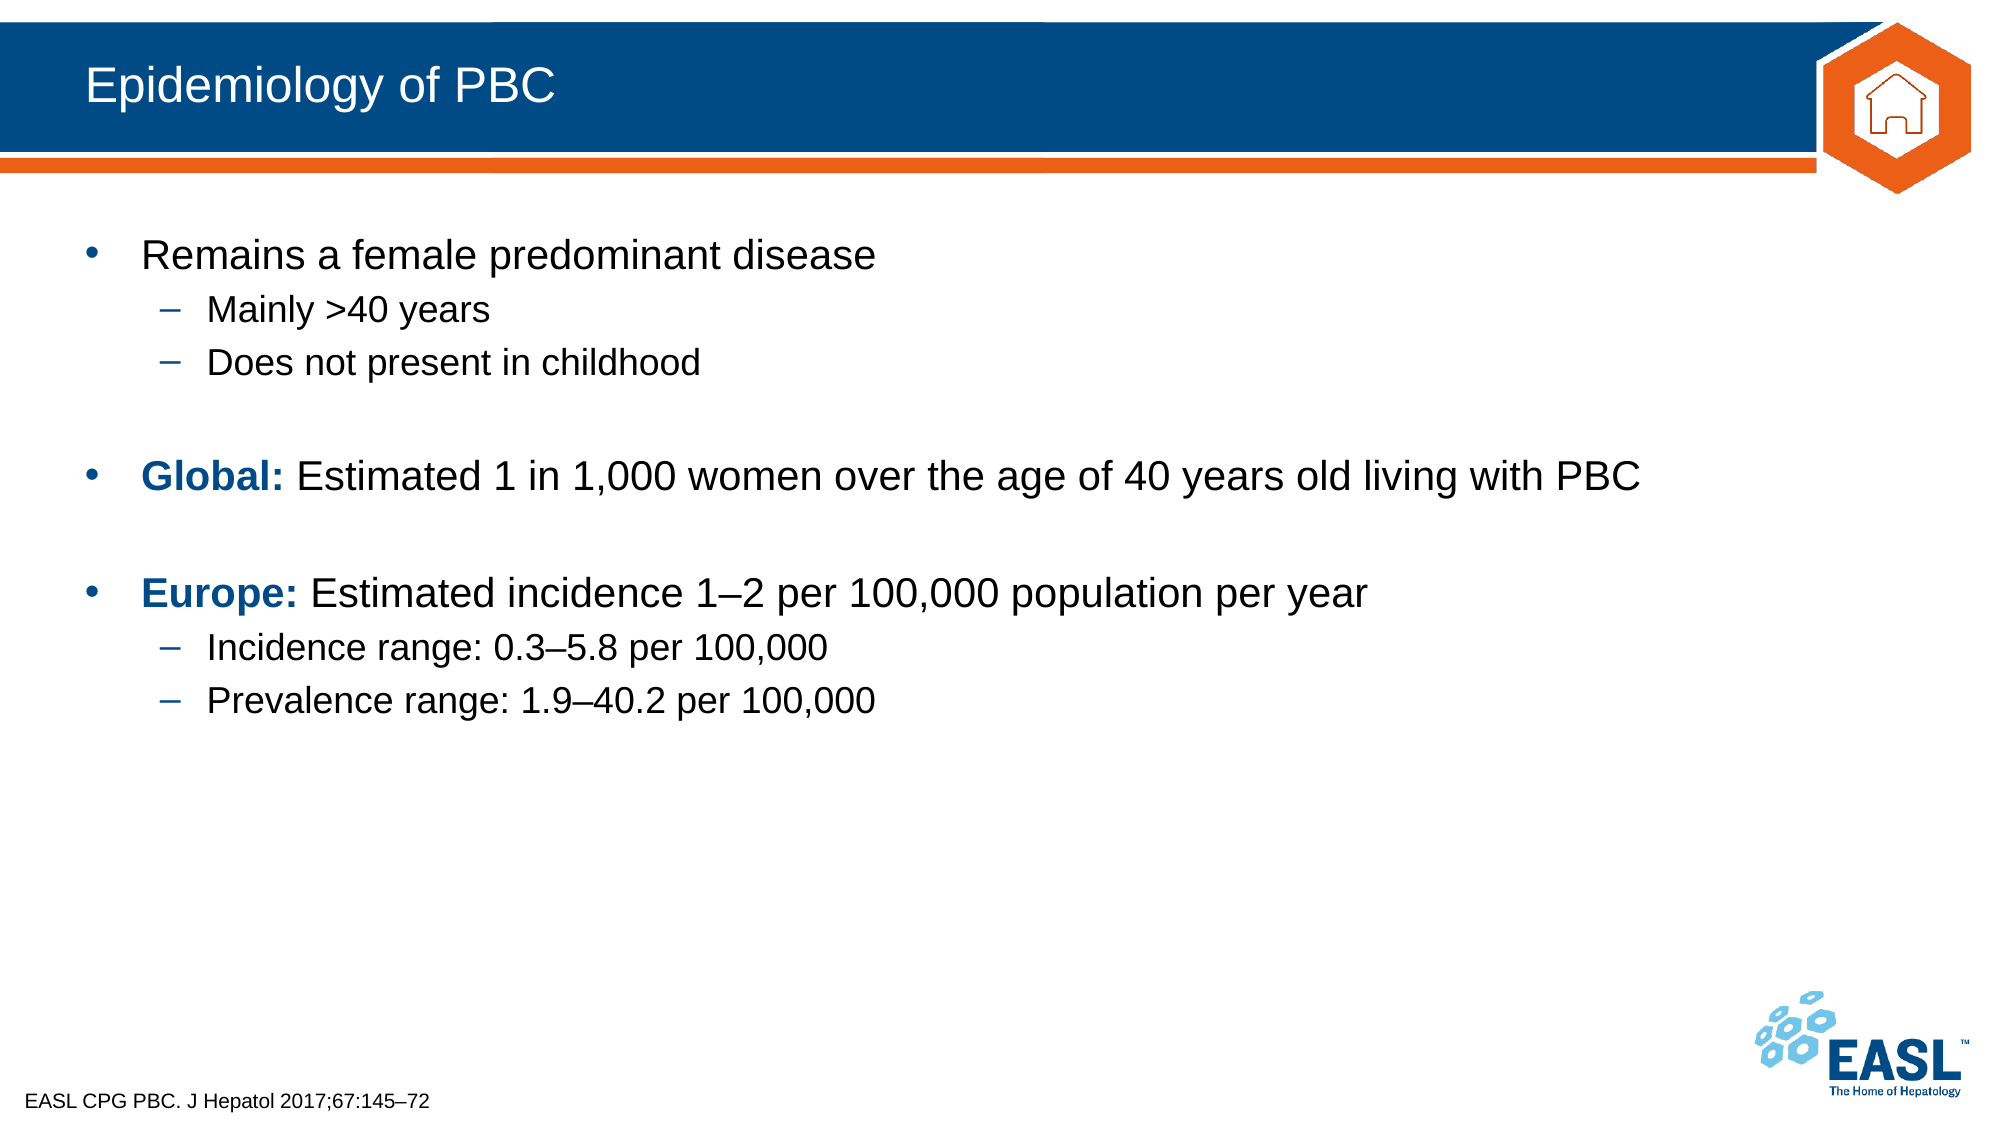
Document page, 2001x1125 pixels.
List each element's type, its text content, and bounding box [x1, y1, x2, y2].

title Epidemiology of PBC [69, 23, 1741, 150]
list Remains a female predominant disease Mainly >40 years Does not present in childhood Global: Estimated 1 in 1,000 women over the age of 40 years old living with PBC Europe: Estimated incidence 1–2 per 100,000 population per year Incidence range: 0.3–5.8 per 100,000 Prevalence range: 1.9–40.2 per 100,000 [69, 219, 1931, 979]
list EASL CPG PBC. J Hepatol 2017;67:145–72 [1, 1062, 1646, 1125]
picture [1750, 987, 1972, 1100]
picture [0, 22, 1971, 194]
